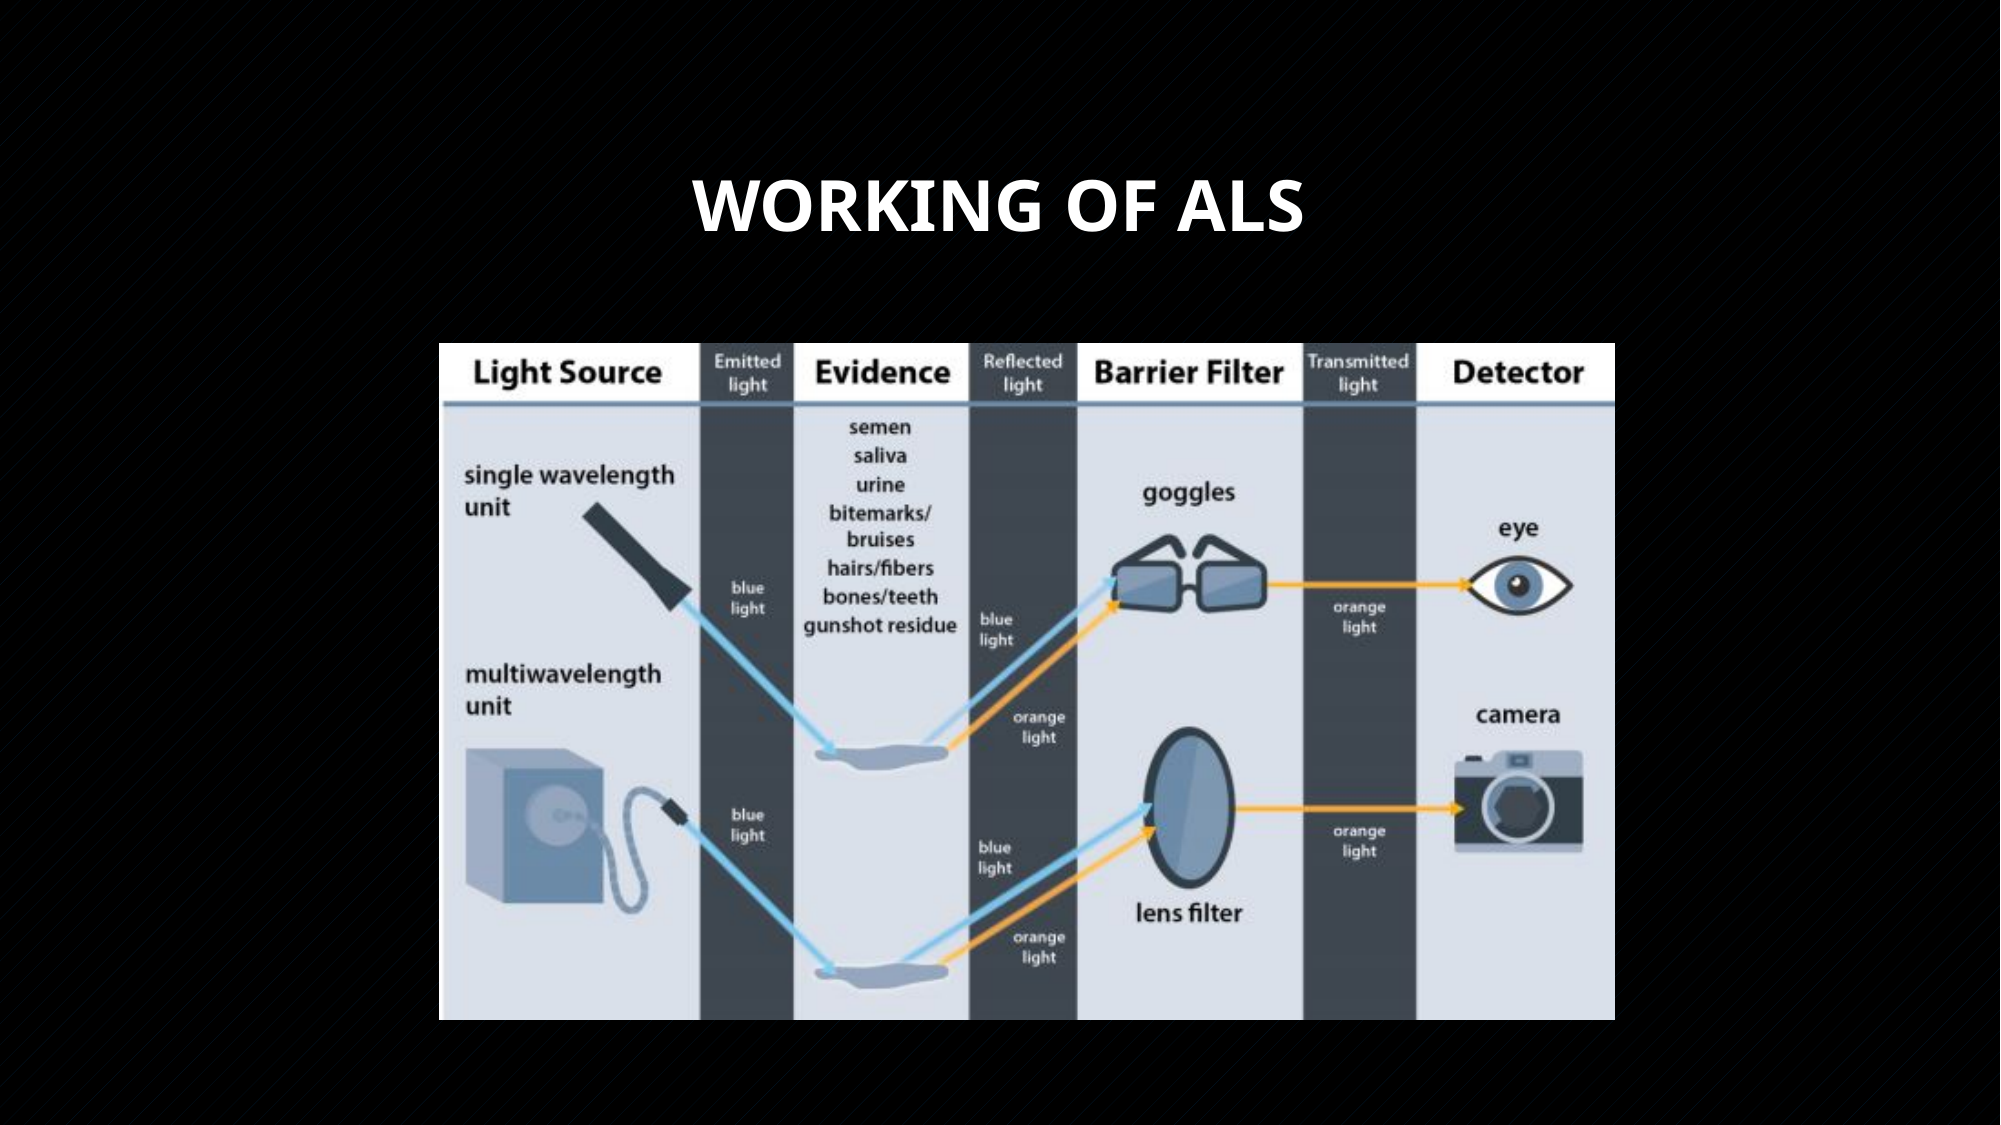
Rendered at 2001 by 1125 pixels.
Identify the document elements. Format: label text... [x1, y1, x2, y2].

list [439, 342, 1615, 1021]
title Working of ALS [149, 99, 1849, 318]
